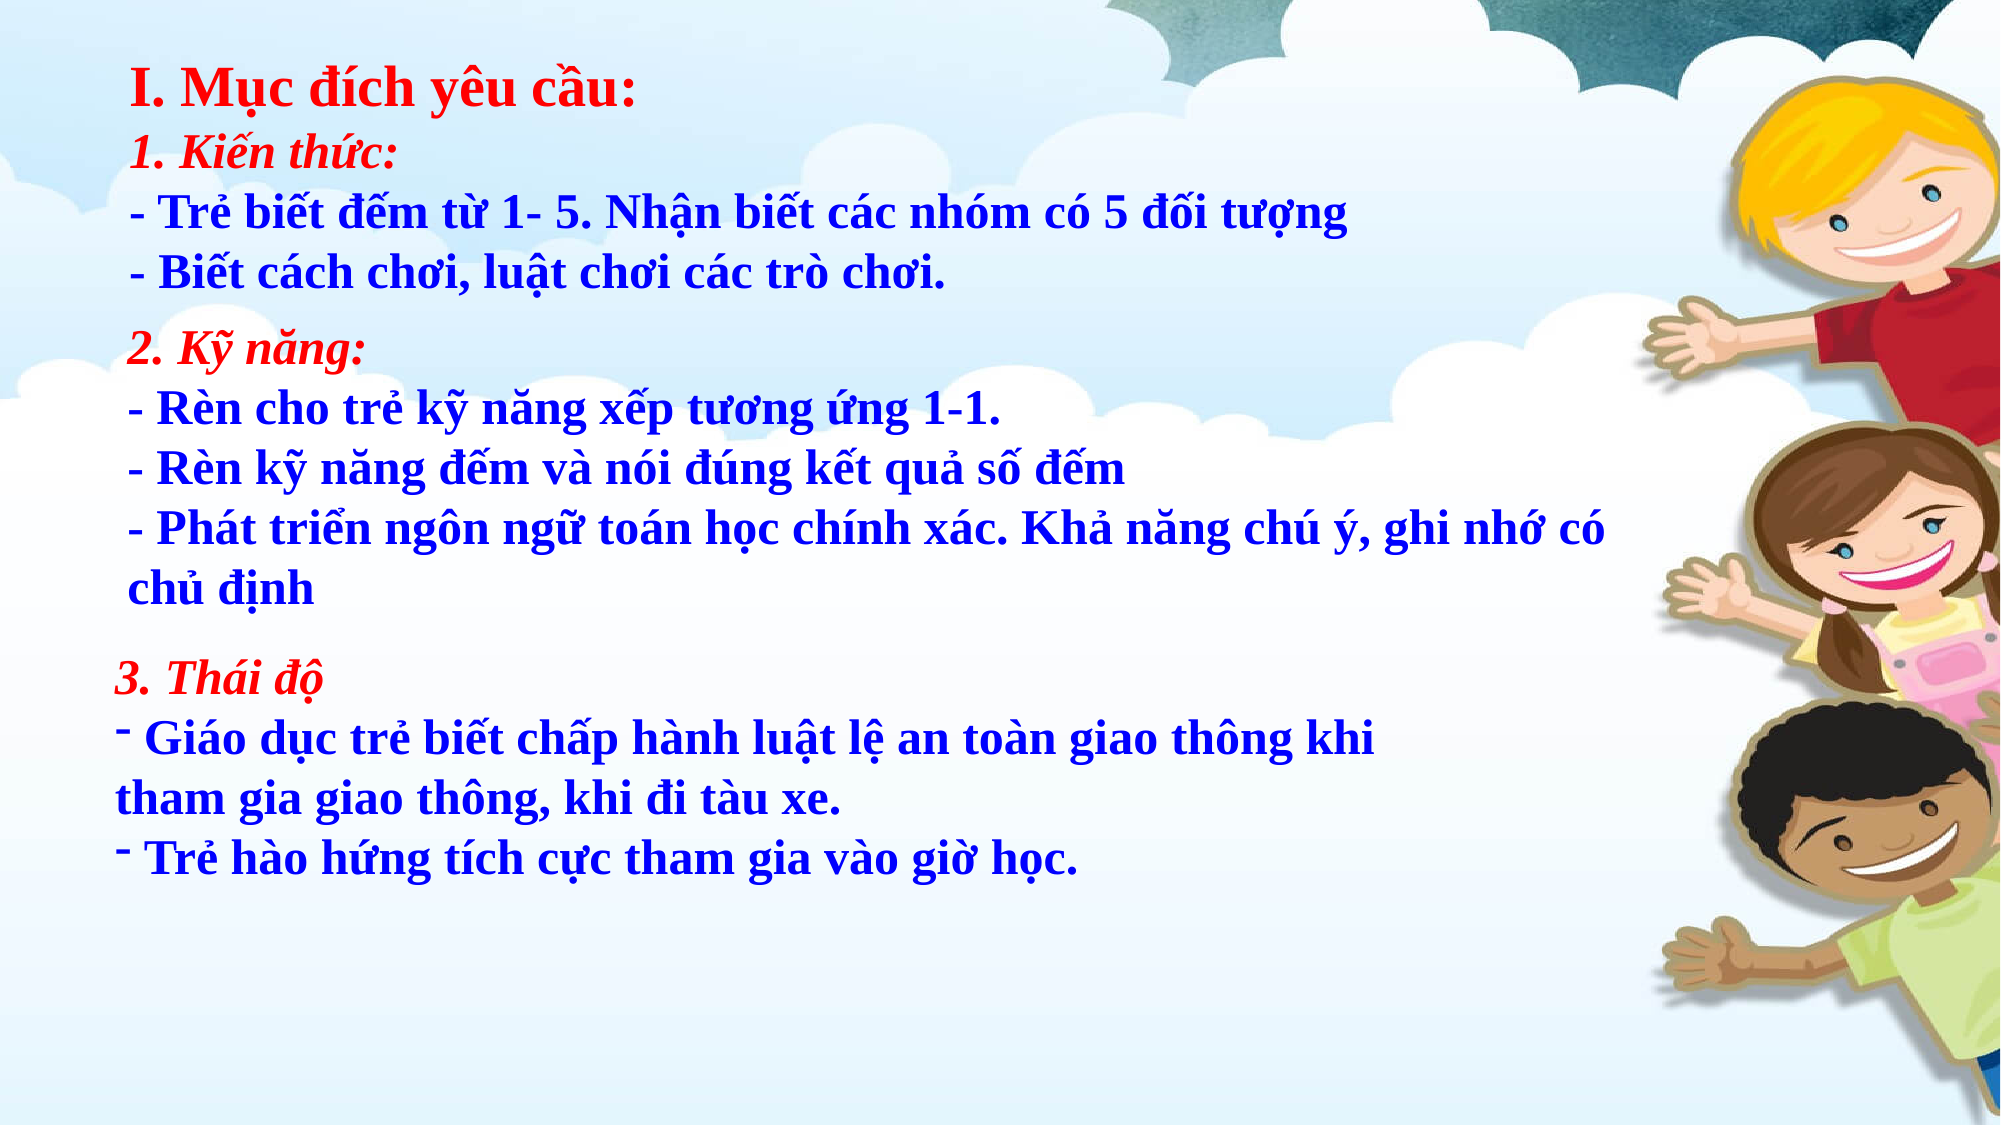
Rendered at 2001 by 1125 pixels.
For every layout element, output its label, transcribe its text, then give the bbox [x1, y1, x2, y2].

picture [0, 0, 2001, 1125]
text_box 2. Kỹ năng: - Rèn cho trẻ kỹ năng xếp tương ứng 1-1. - Rèn kỹ năng đếm và nói đúng kết quả số đếm - Phát triển ngôn ngữ toán học chính xác. Khả năng chú ý, ghi nhớ có chủ định [112, 307, 1681, 623]
text_box I. Mục đích yêu cầu: 1. Kiến thức: - Trẻ biết đếm từ 1- 5. Nhận biết các nhóm có 5 đối tượng - Biết cách chơi, luật chơi các trò chơi. [114, 40, 1363, 306]
text_box 3. Thái độ Giáo dục trẻ biết chấp hành luật lệ an toàn giao thông khi tham gia giao thông, khi đi tàu xe. Trẻ hào hứng tích cực tham gia vào giờ học. [99, 637, 1500, 893]
